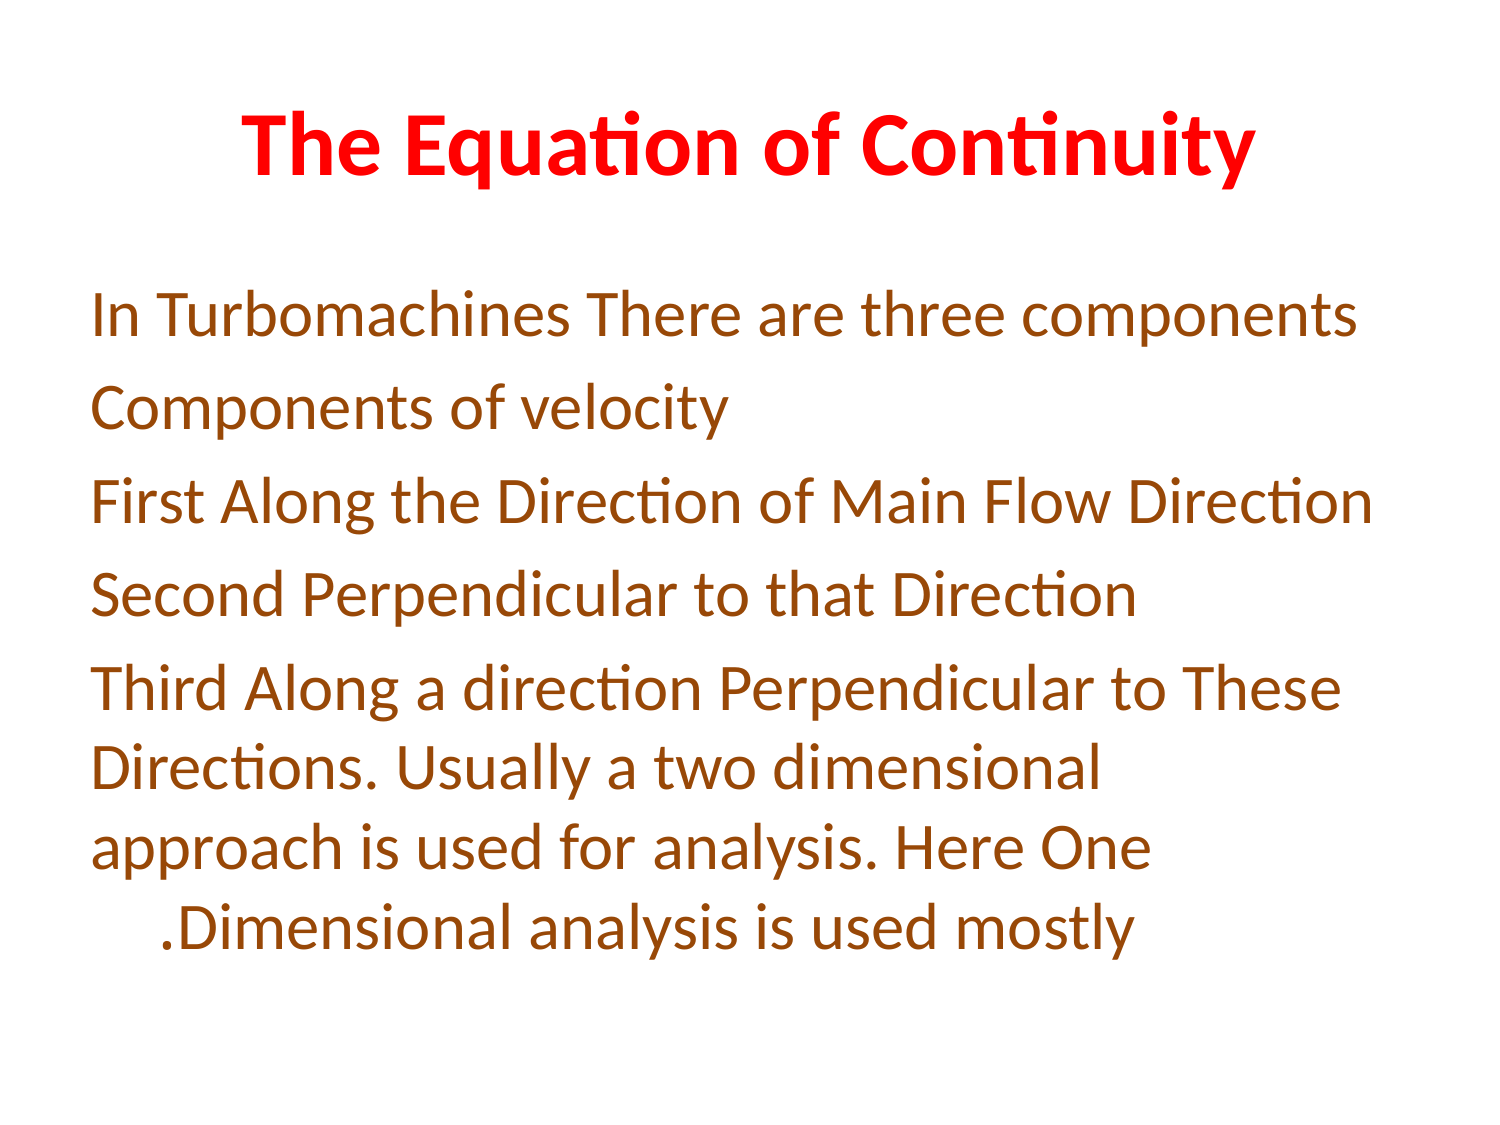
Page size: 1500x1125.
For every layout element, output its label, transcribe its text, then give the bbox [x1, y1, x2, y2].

title The Equation of Continuity [75, 45, 1425, 233]
list In Turbomachines There are three components Components of velocity First Along the Direction of Main Flow Direction Second Perpendicular to that Direction Third Along a direction Perpendicular to These Directions. Usually a two dimensional approach is used for analysis. Here One Dimensional analysis is used mostly. [75, 262, 1425, 1005]
